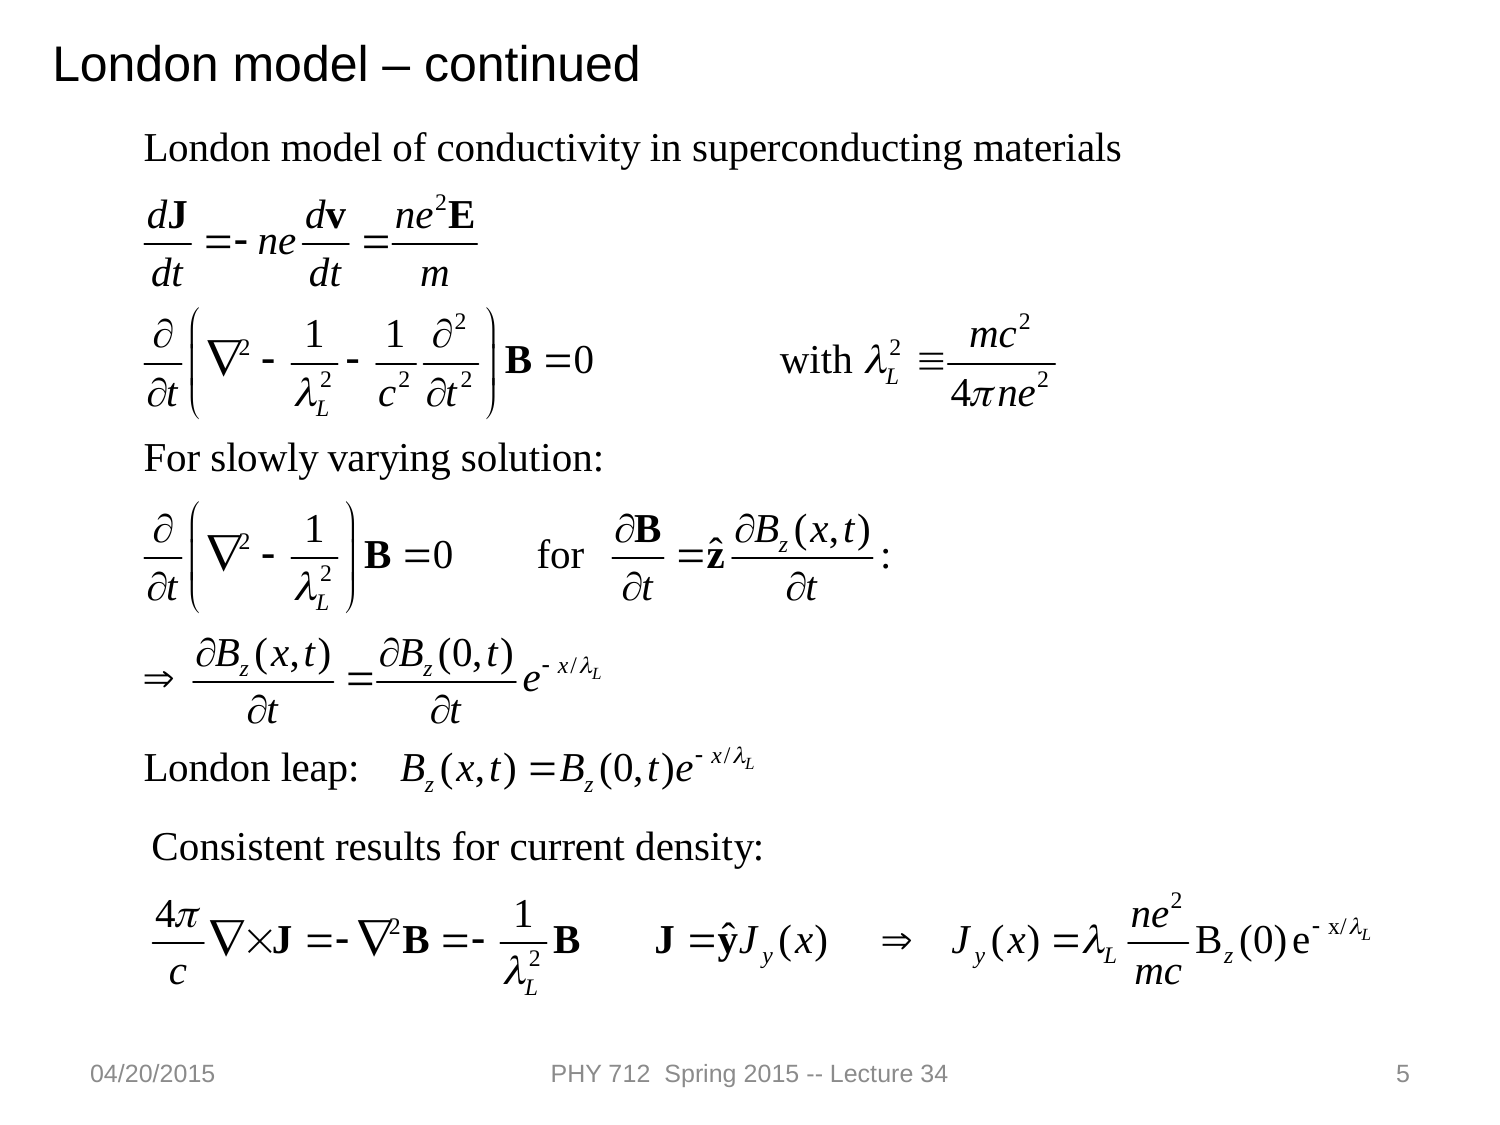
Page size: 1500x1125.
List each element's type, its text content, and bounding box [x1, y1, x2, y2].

footer PHY 712 Spring 2015 -- Lecture 34 [512, 1042, 988, 1103]
slide_number 5 [1074, 1042, 1425, 1103]
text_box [145, 824, 1426, 1003]
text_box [137, 122, 1130, 801]
text_box London model – continued [37, 24, 1425, 99]
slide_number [75, 1042, 425, 1103]
